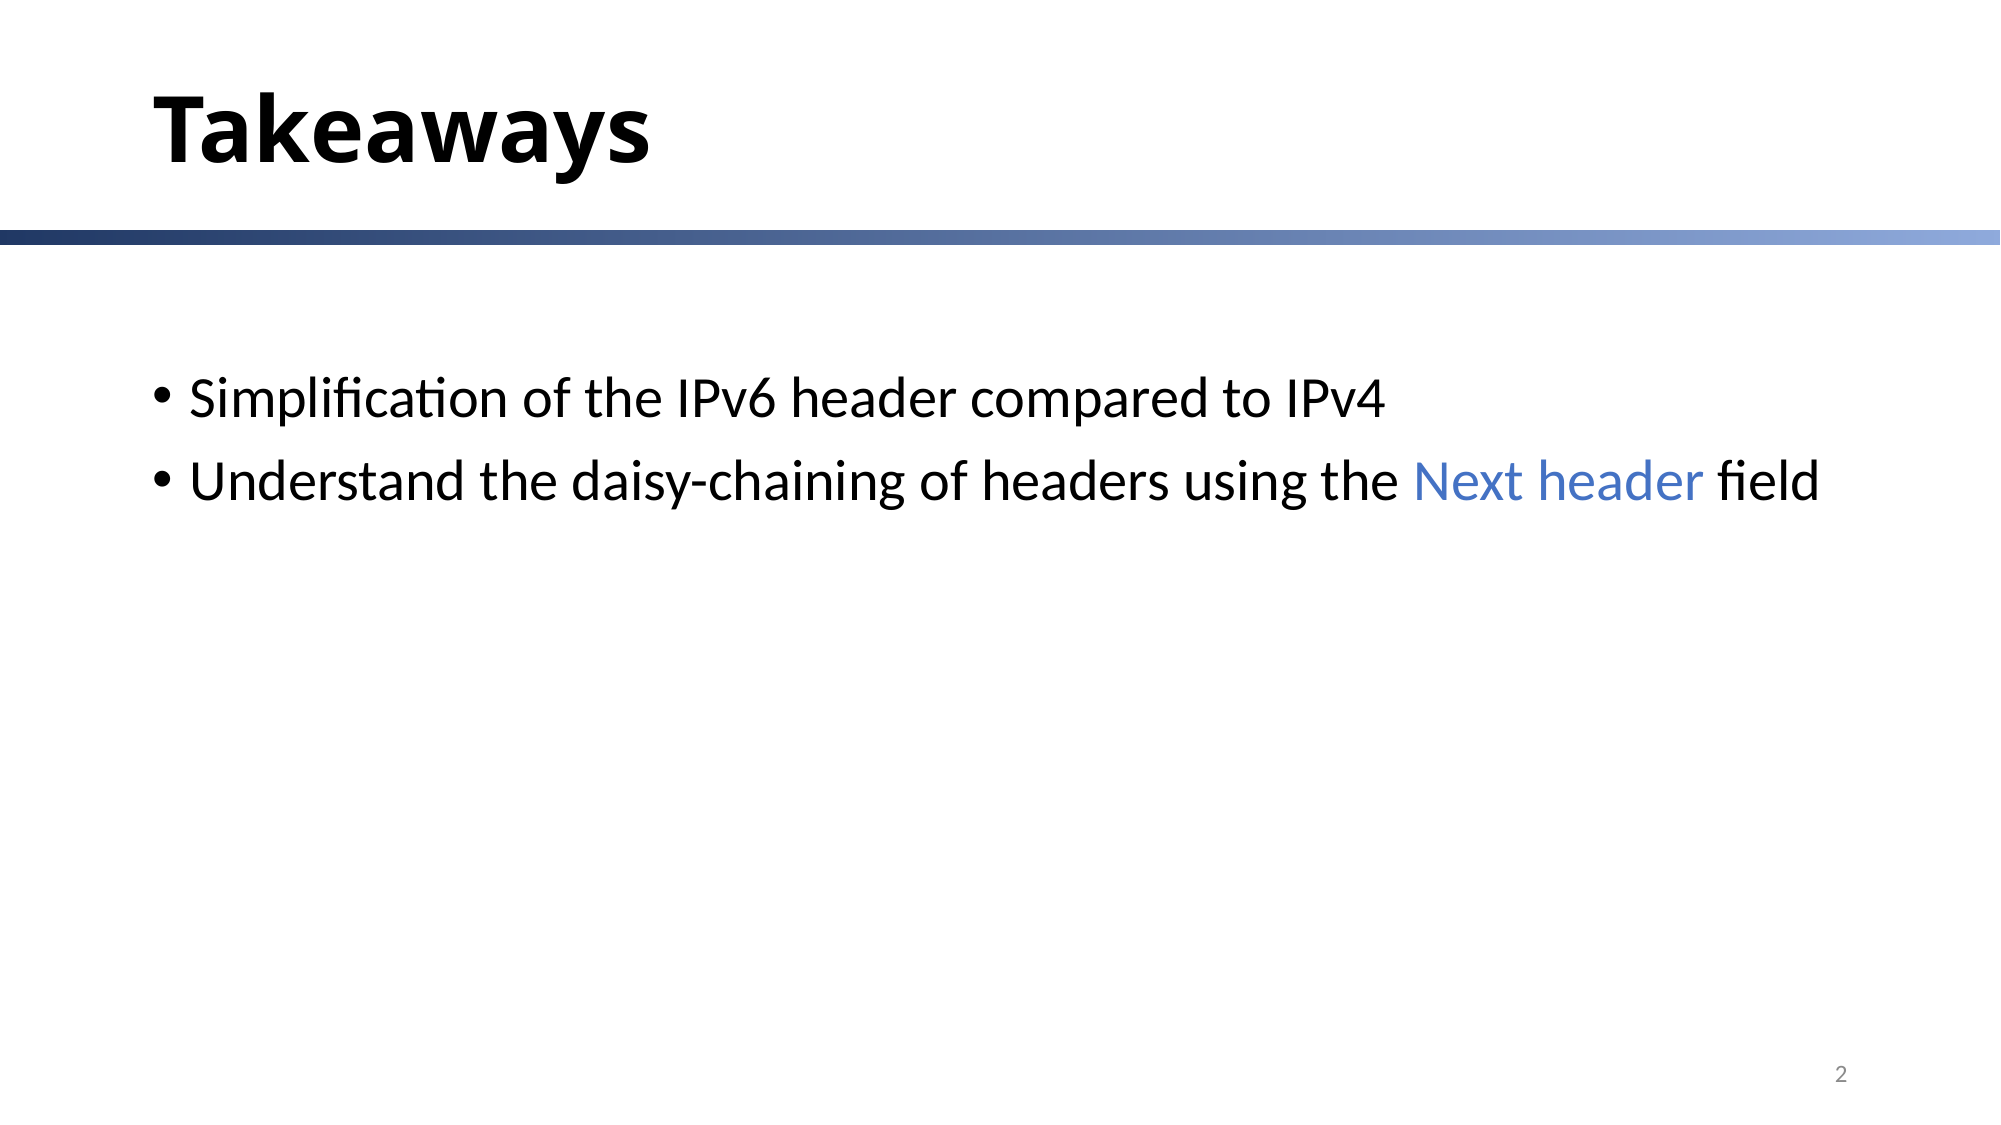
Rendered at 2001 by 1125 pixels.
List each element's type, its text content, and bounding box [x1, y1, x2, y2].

list Simplification of the IPv6 header compared to IPv4 Understand the daisy-chaining of headers using the Next header field [137, 268, 1945, 1014]
title Takeaways [137, 59, 1863, 205]
slide_number 2 [1412, 1042, 1863, 1103]
